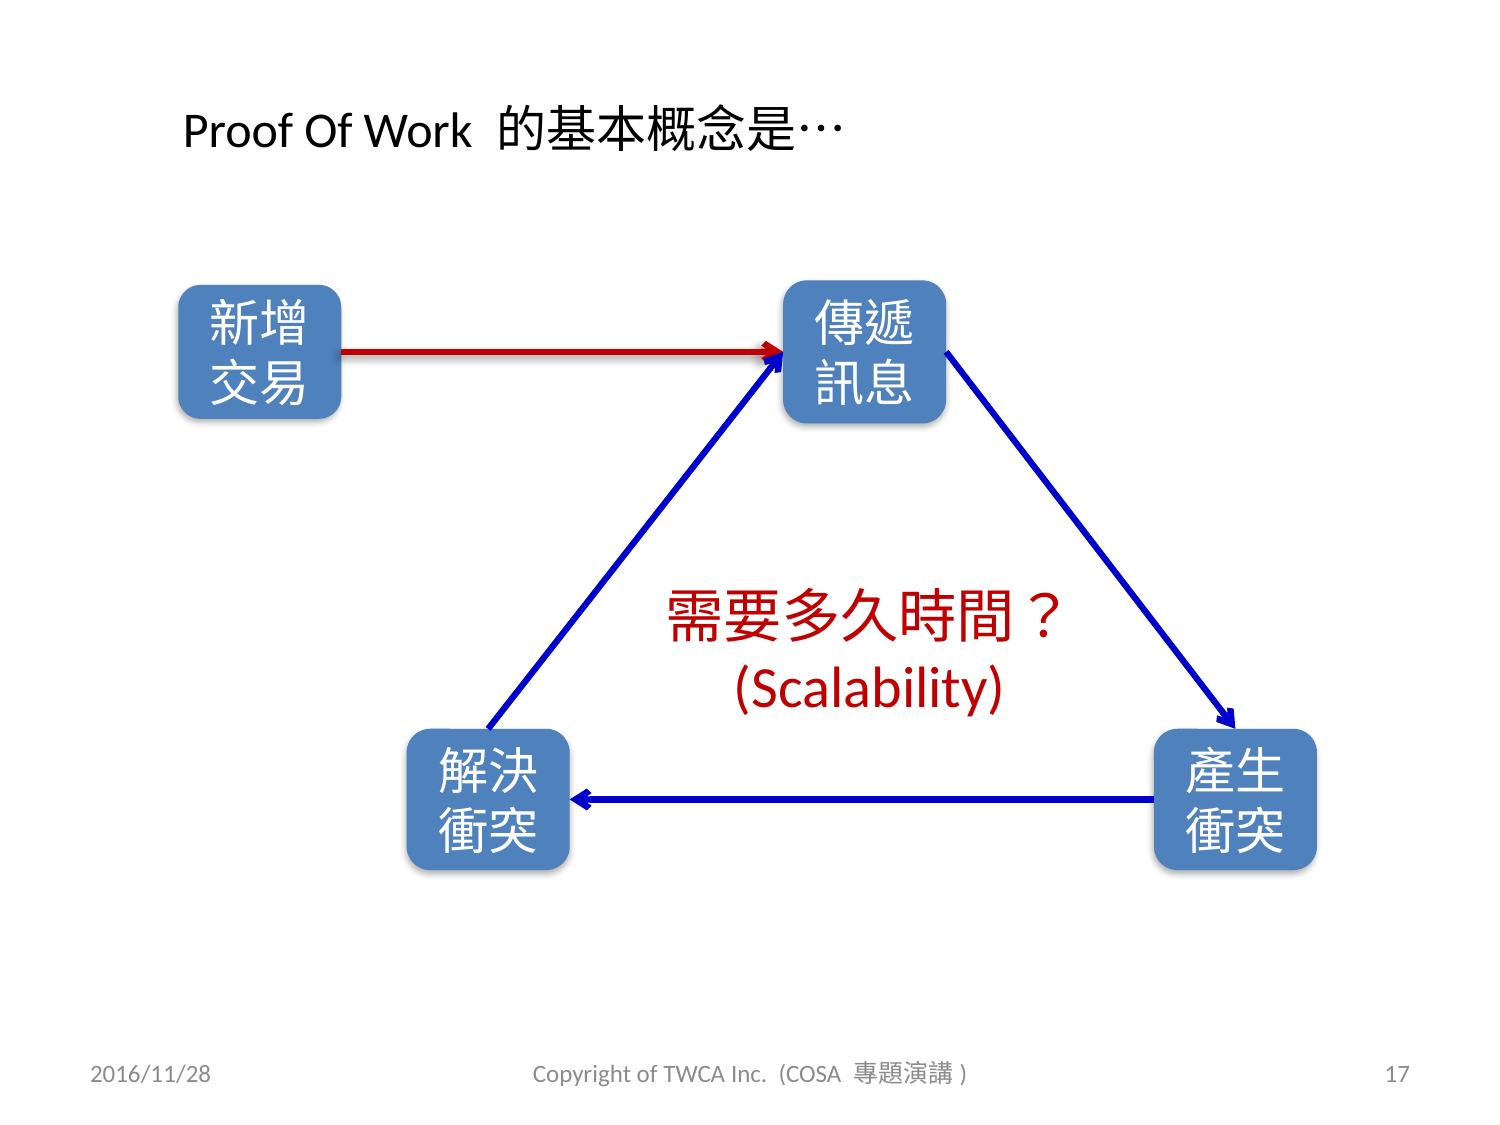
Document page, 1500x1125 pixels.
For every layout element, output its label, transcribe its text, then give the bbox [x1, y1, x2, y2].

slide_number 17 [1074, 1042, 1425, 1103]
footer Copyright of TWCA Inc. (COSA 專題演講) [512, 1042, 988, 1103]
text_box Proof Of Work 的基本概念是… [168, 89, 861, 165]
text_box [487, 351, 784, 730]
text_box 傳遞 訊息 [781, 278, 949, 426]
text_box 解決衝突 [404, 726, 572, 873]
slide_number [75, 1042, 425, 1103]
text_box 需要多久時間？ (Scalability) [788, 571, 940, 726]
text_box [945, 351, 1236, 730]
text_box 新增 交易 [176, 282, 344, 421]
text_box 產生衝突 [1151, 726, 1320, 873]
